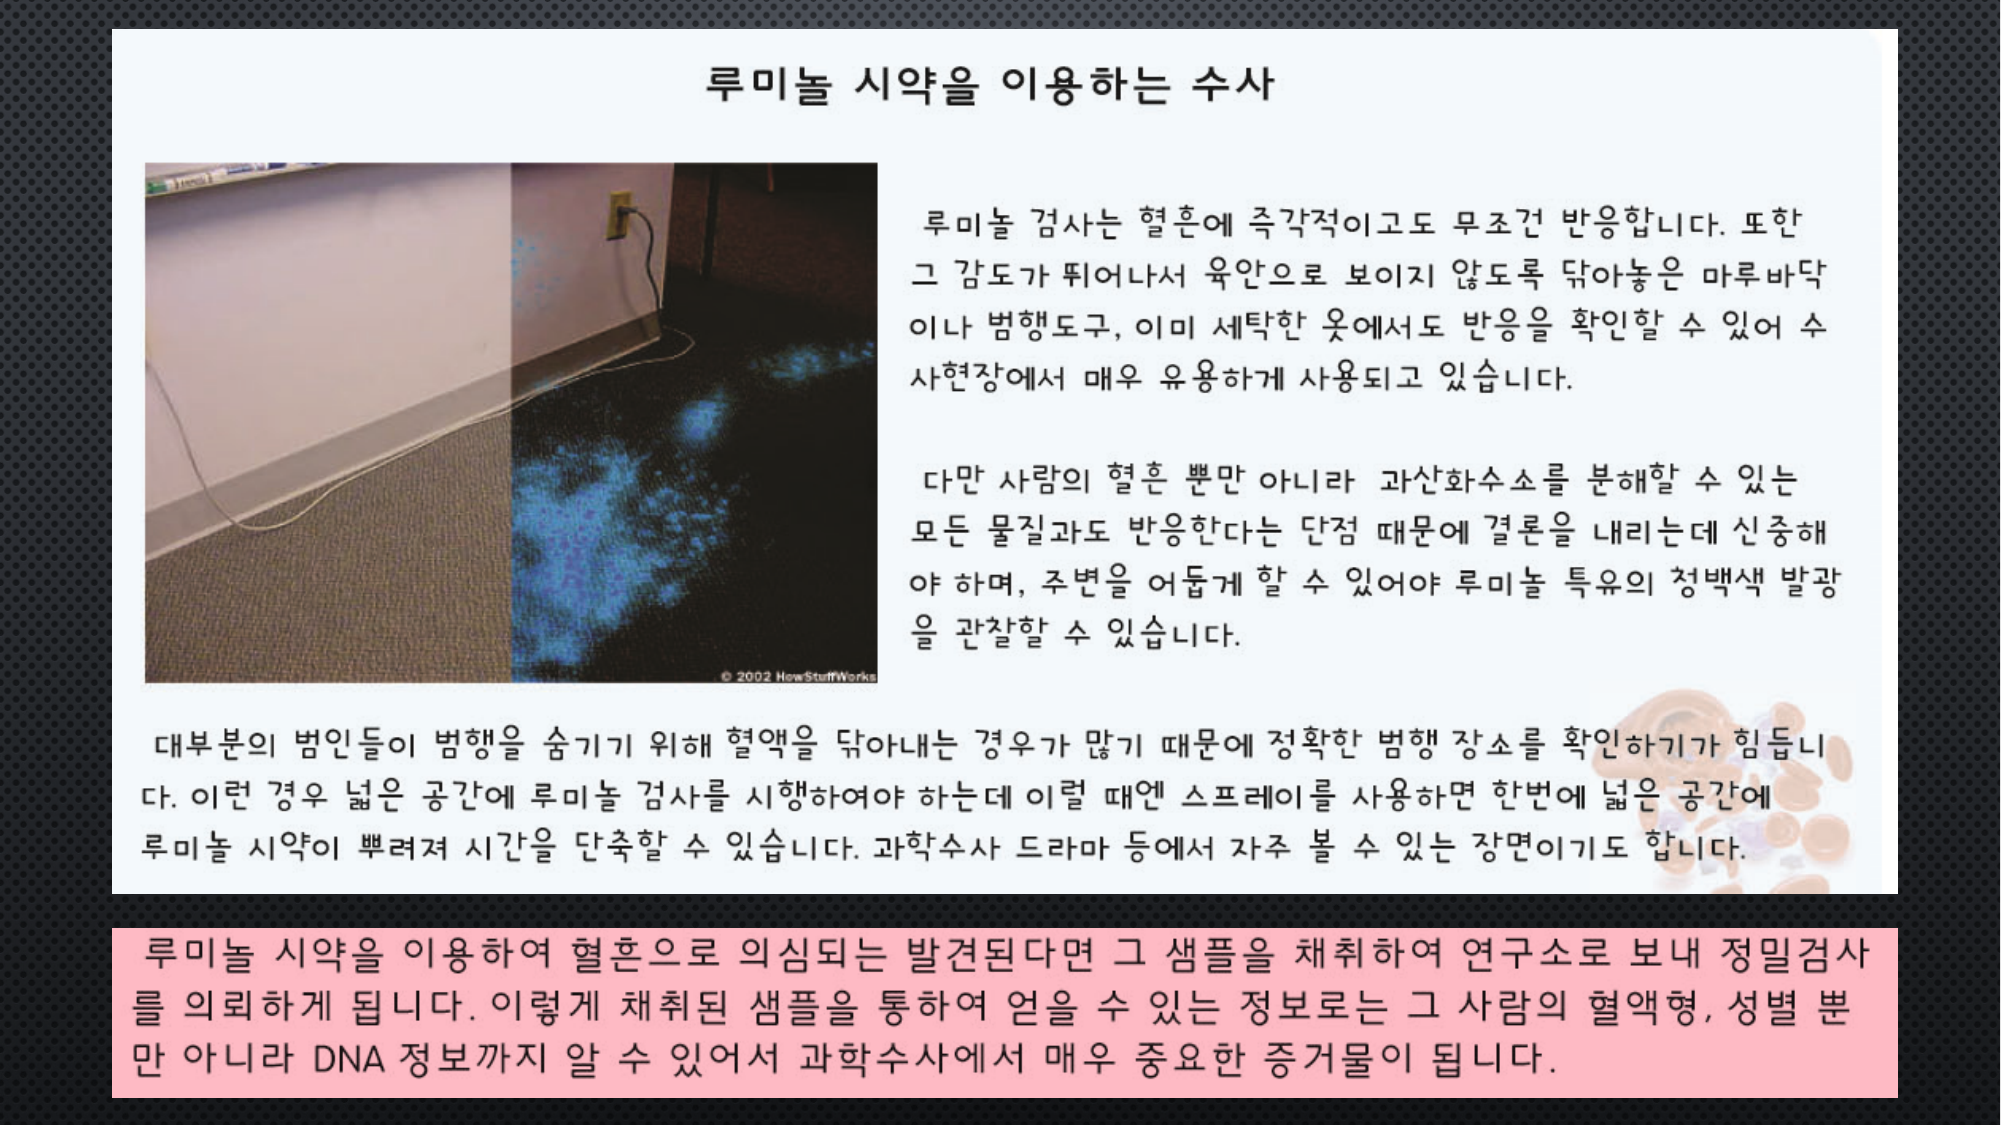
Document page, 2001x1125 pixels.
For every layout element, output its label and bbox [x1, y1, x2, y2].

picture [111, 29, 1898, 894]
picture [111, 928, 1898, 1098]
